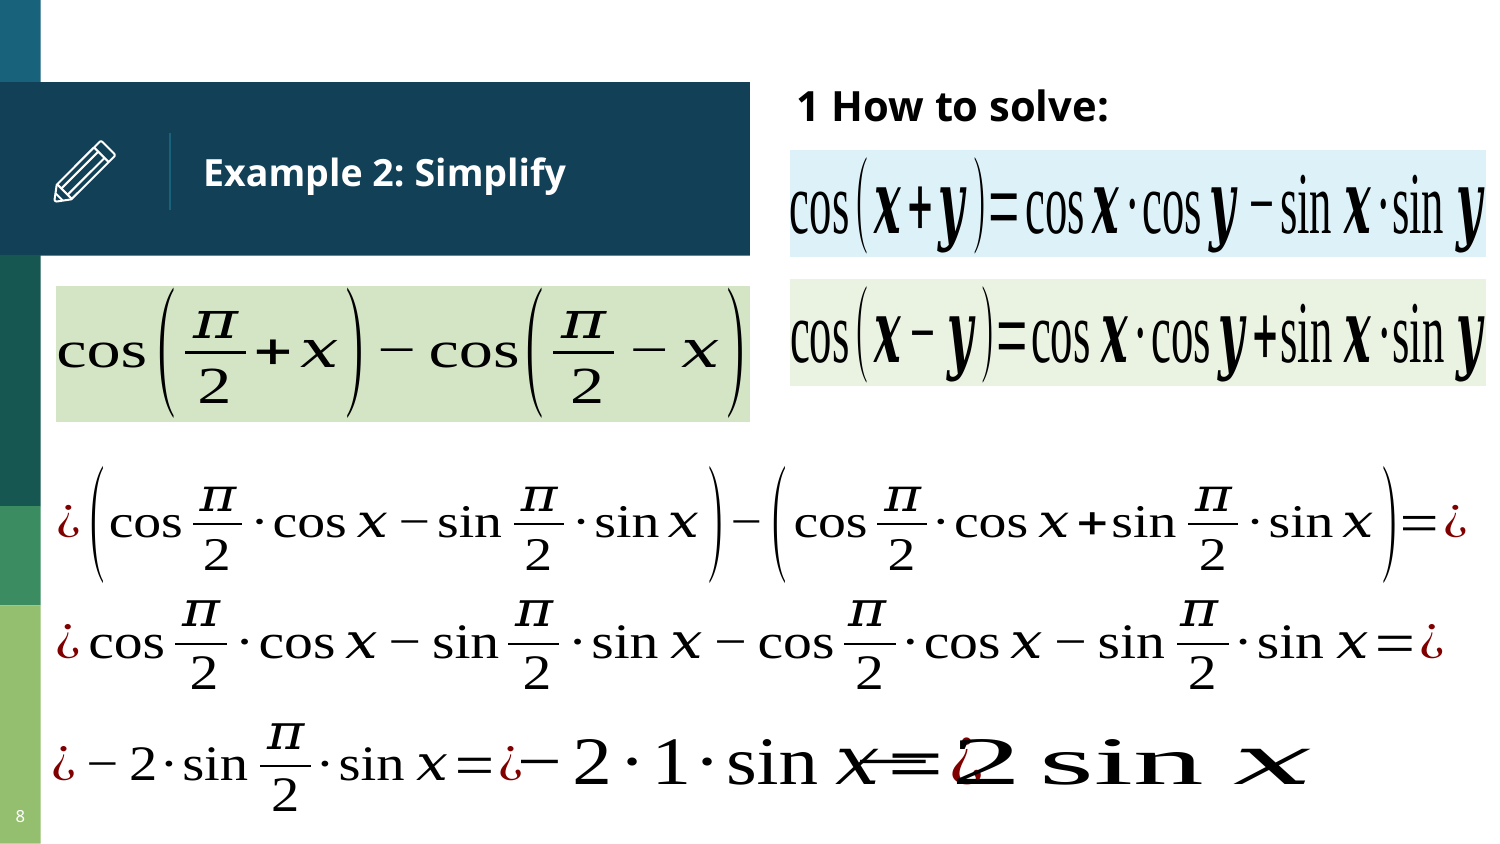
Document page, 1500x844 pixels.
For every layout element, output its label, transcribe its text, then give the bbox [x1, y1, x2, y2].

slide_number 8 [0, 790, 50, 844]
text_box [54, 141, 116, 202]
text_box 1 How to solve: [781, 72, 1124, 138]
title Example 2: Simplify [188, 86, 715, 256]
